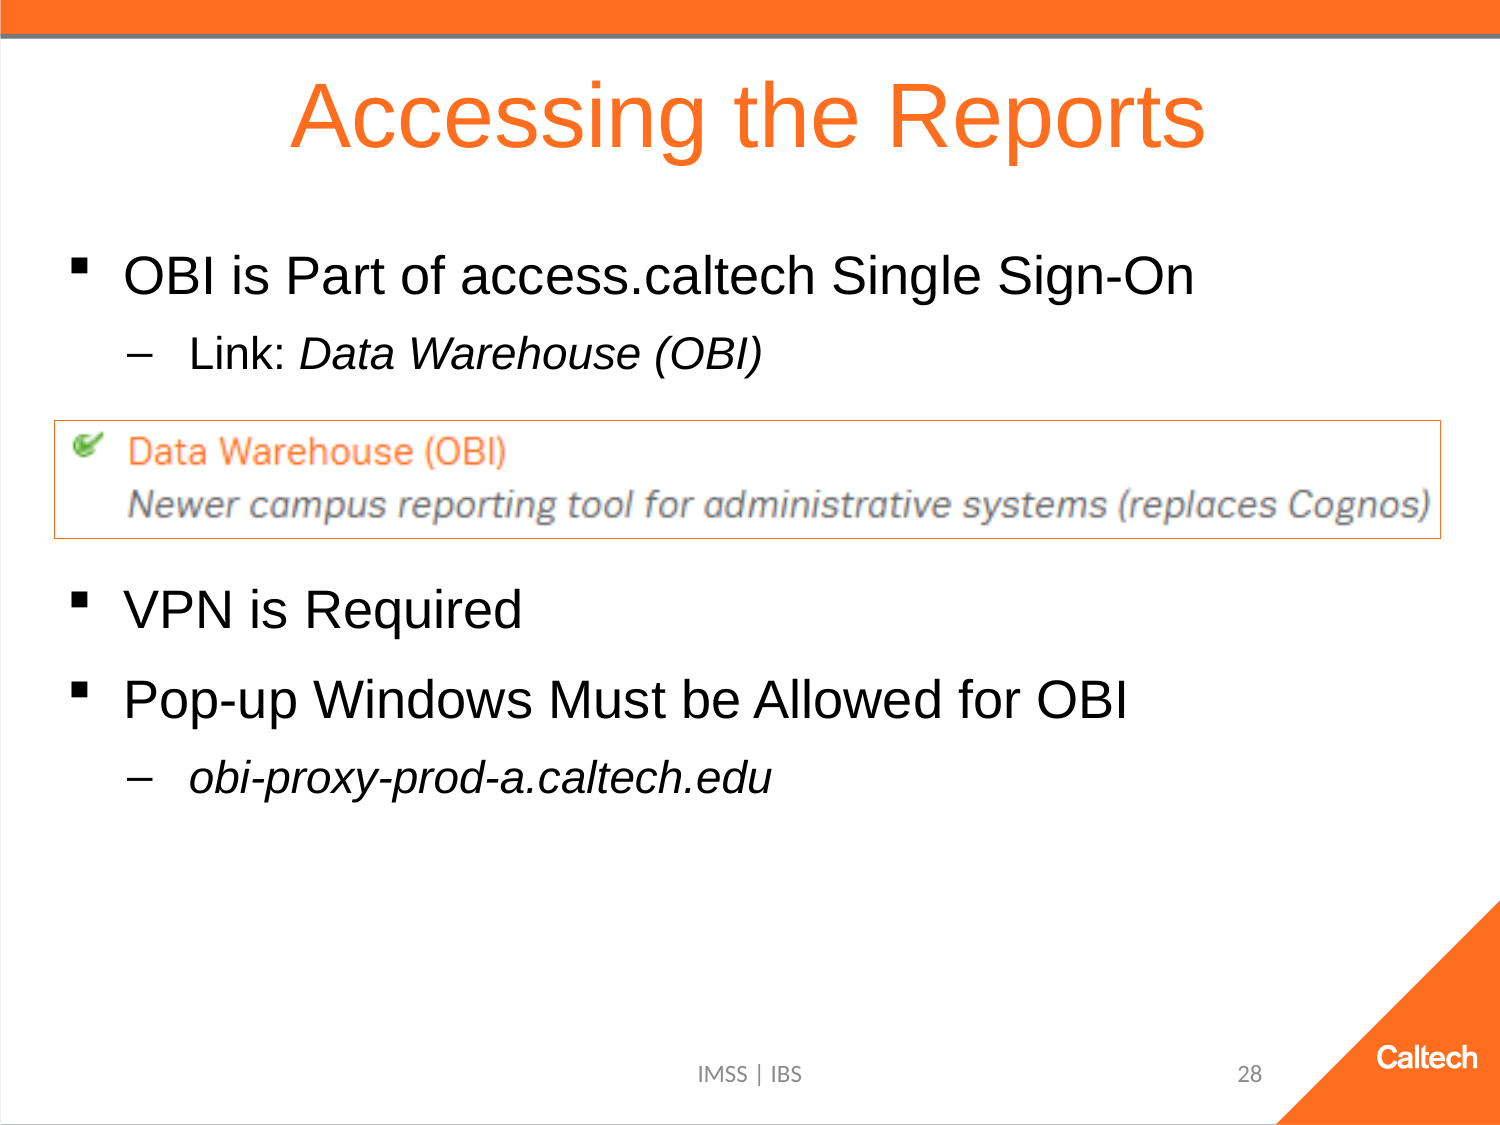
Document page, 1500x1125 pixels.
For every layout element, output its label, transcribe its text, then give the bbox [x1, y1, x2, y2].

title Accessing the Reports [0, 48, 1500, 236]
list OBI is Part of access.caltech Single Sign-On Link: Data Warehouse (OBI) VPN is Required Pop-up Windows Must be Allowed for OBI obi-proxy-prod-a.caltech.edu [52, 545, 1345, 1005]
slide_number 28 [1074, 1042, 1425, 1103]
picture [0, 0, 1500, 48]
footer IMSS | IBS [512, 1042, 988, 1103]
picture [0, 236, 1500, 1125]
list OBI is Part of access.caltech Single Sign-On Link: Data Warehouse (OBI) VPN is Required Pop-up Windows Must be Allowed for OBI obi-proxy-prod-a.caltech.edu [52, 232, 1345, 420]
